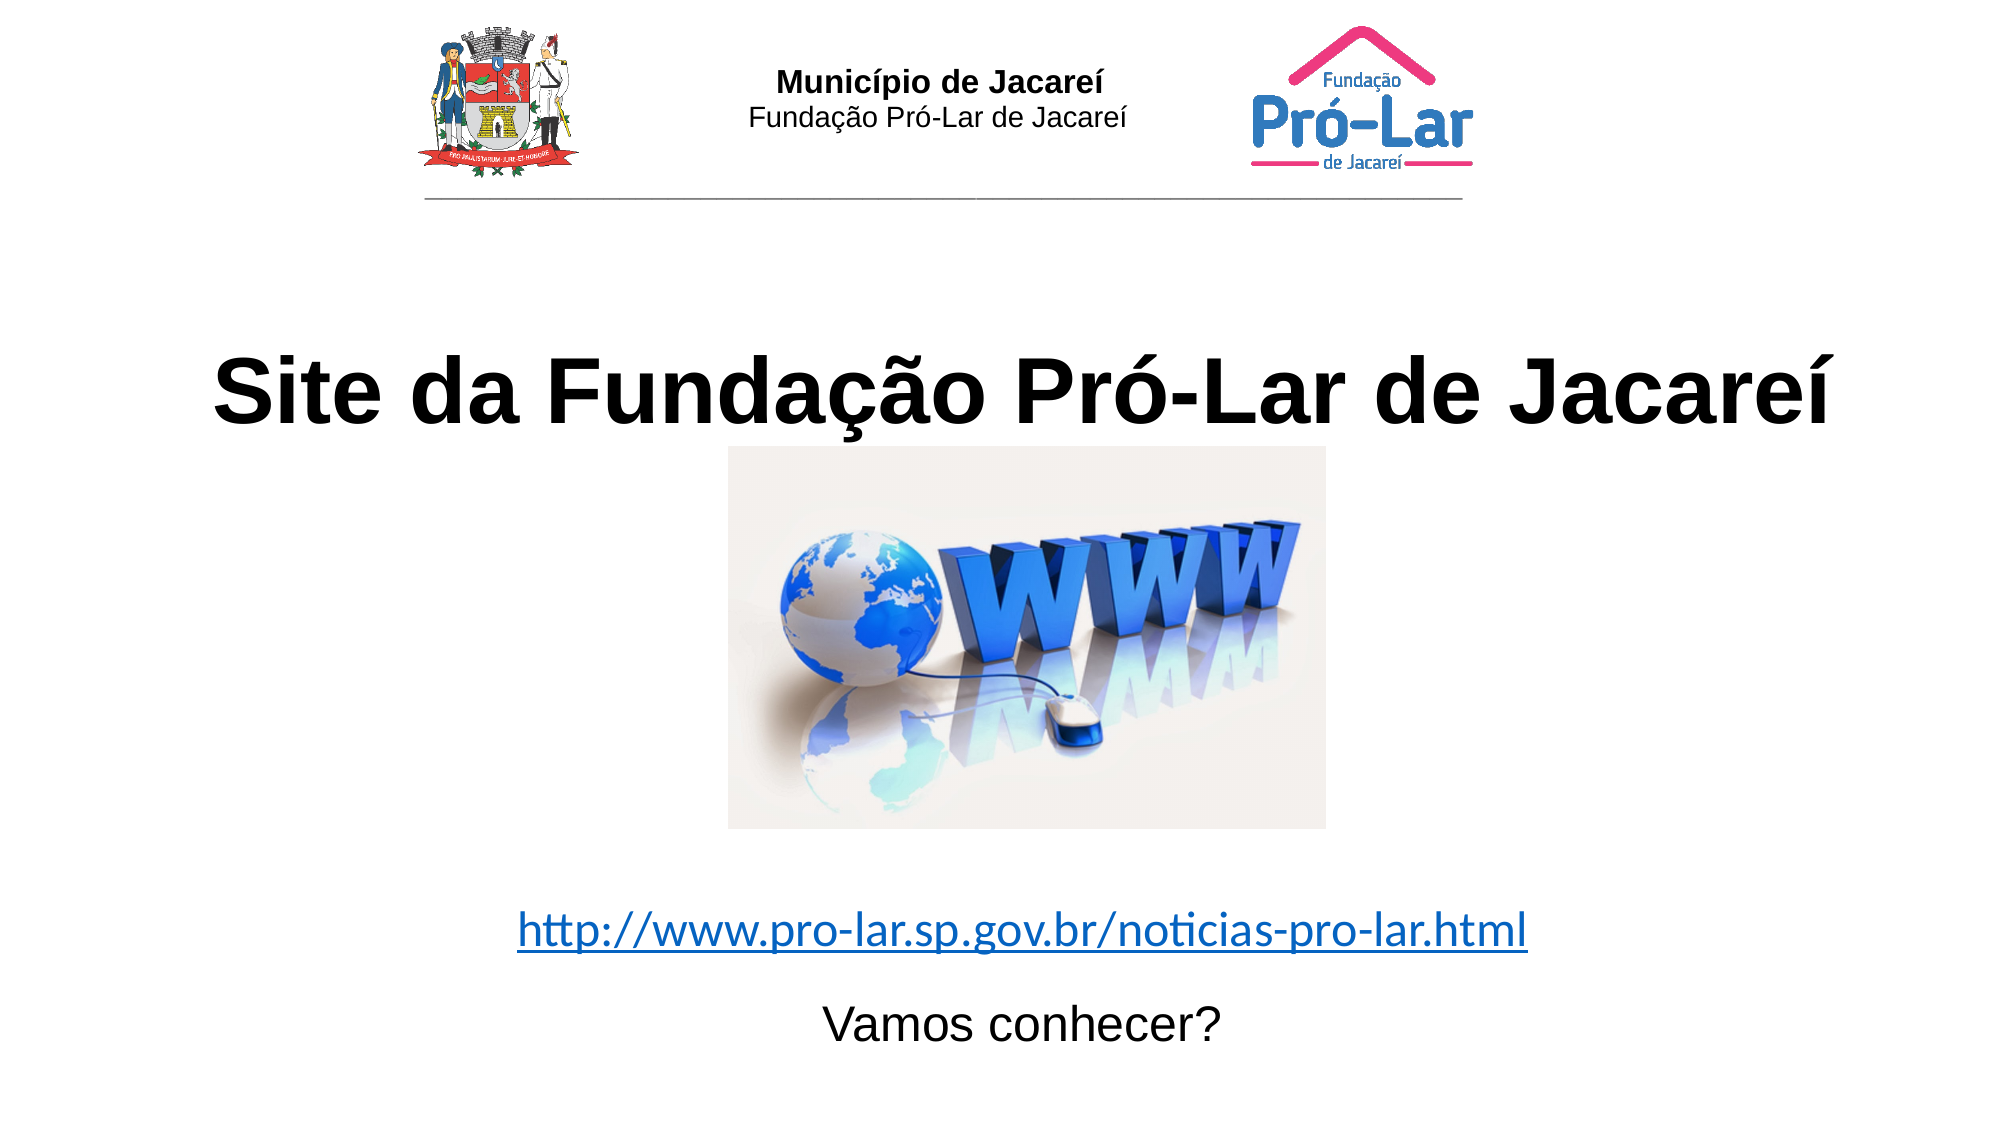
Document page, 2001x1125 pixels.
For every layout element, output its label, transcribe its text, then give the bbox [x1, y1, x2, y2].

list Site da Fundação Pró-Lar de Jacareí http://www.pro-lar.sp.gov.br/noticias-pro-lar.html Vamos conhecer? [79, 201, 1966, 1099]
picture [416, 26, 1474, 202]
picture [728, 446, 1326, 829]
